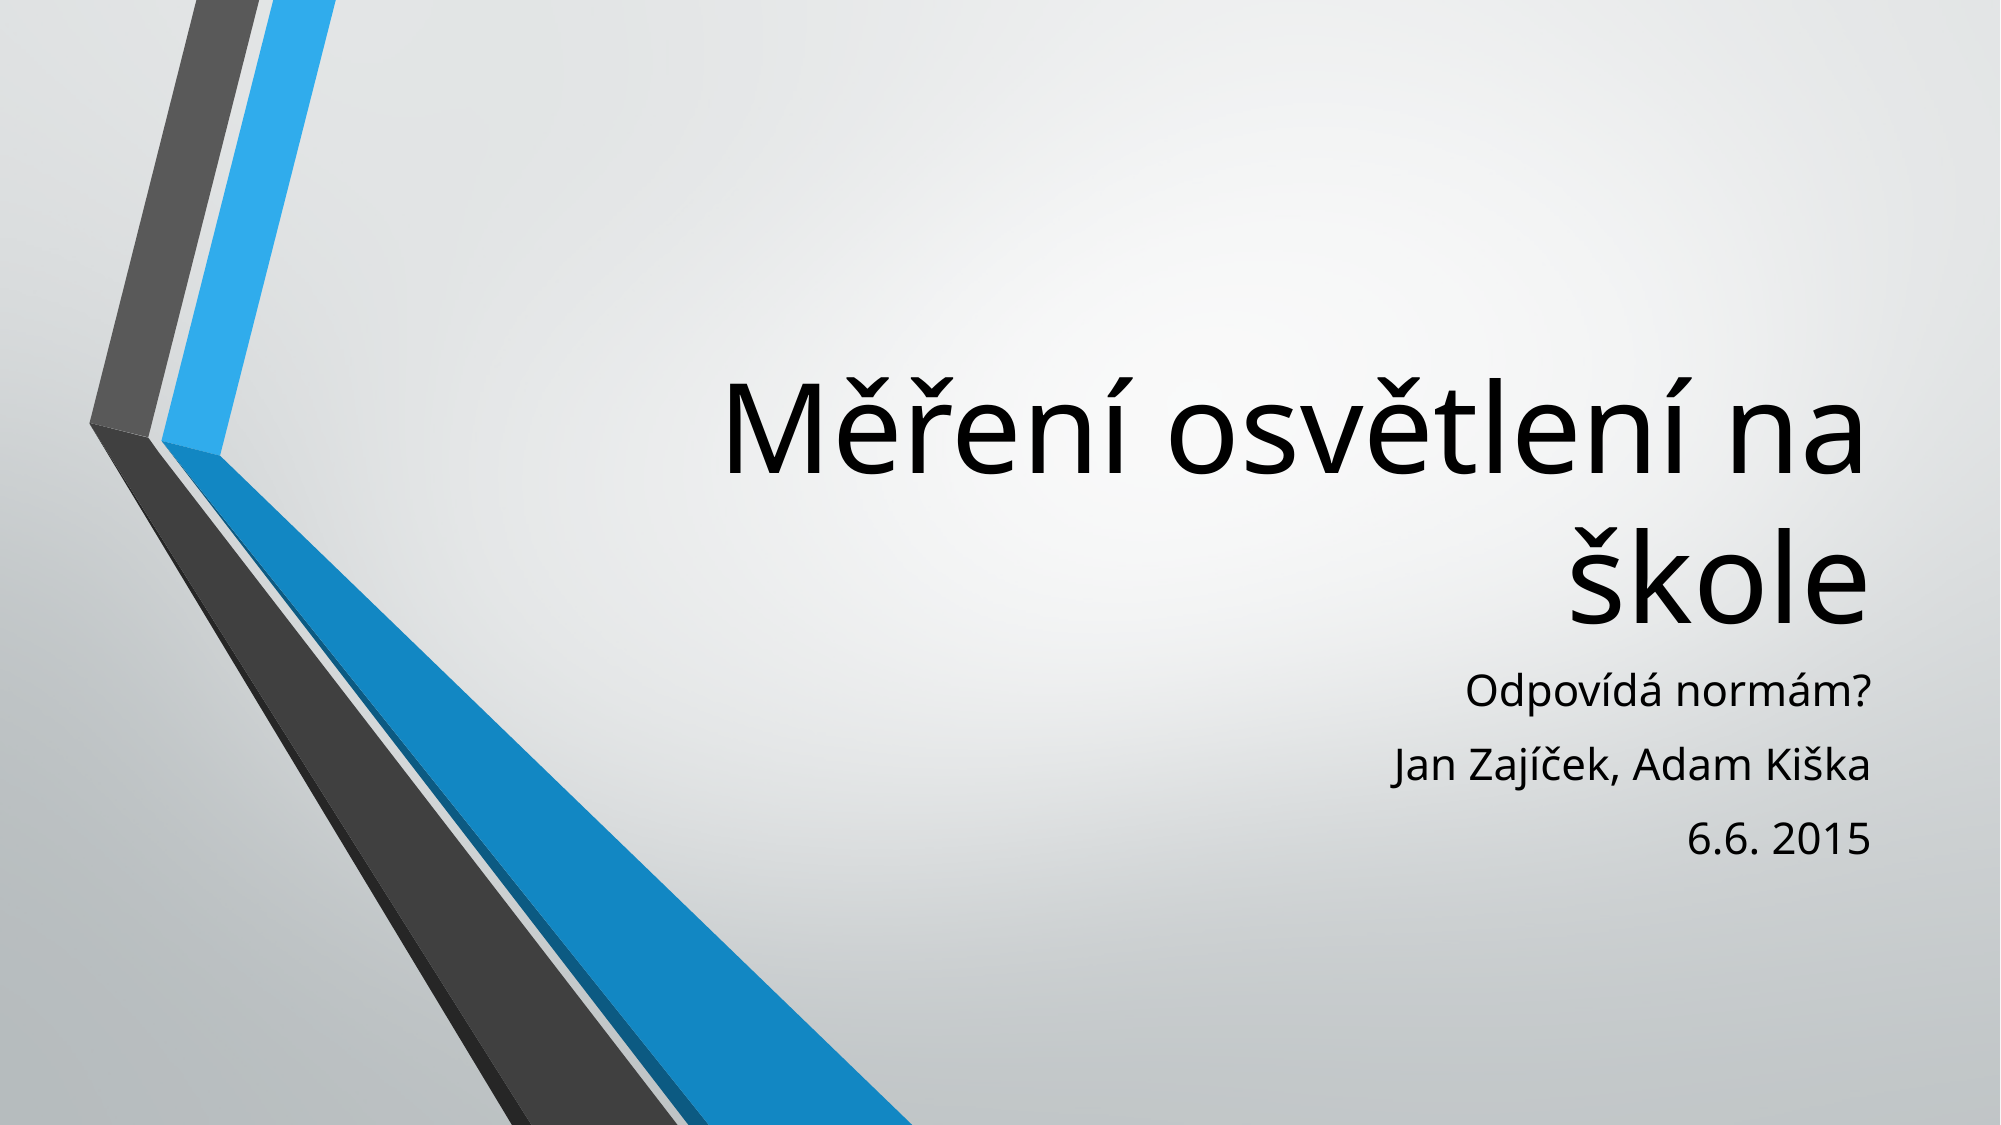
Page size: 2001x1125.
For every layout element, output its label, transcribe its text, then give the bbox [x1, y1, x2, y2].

subtitle Odpovídá normám? Jan Zajíček, Adam Kiška 6.6. 2015 [740, 655, 1887, 884]
title Měření osvětlení na škole [480, 226, 1887, 656]
